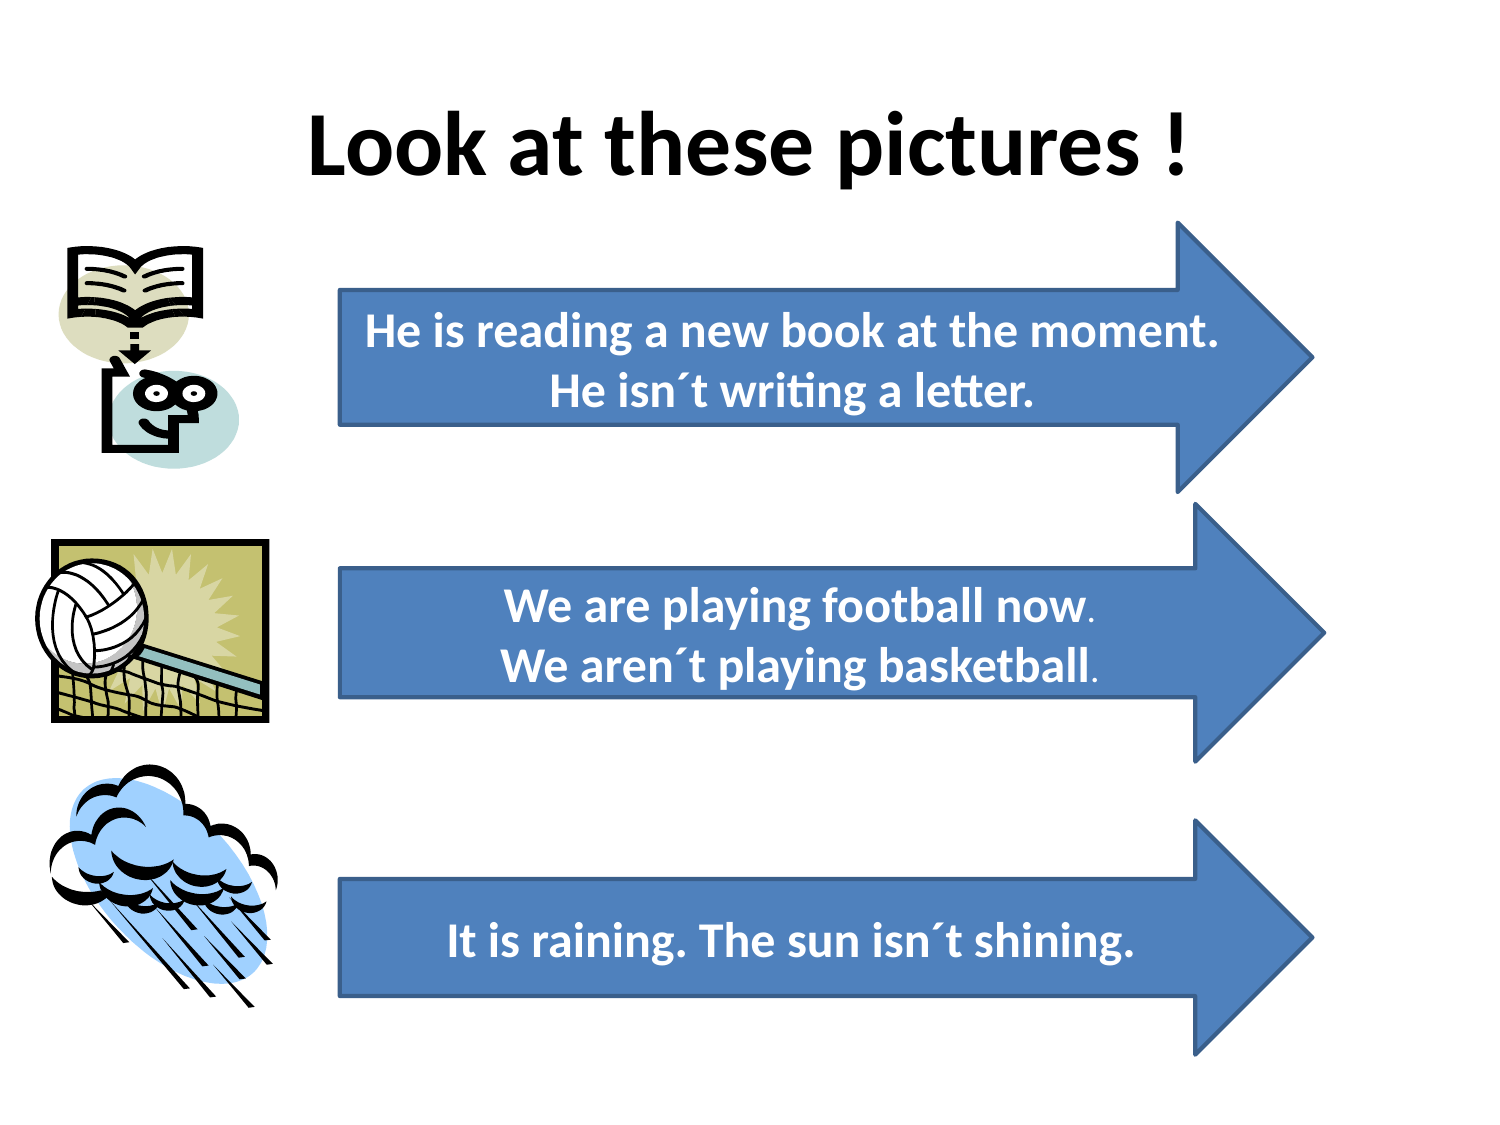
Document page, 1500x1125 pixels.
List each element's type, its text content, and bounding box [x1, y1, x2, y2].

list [58, 245, 240, 469]
text_box It is raining. The sun isn´t shining. [337, 818, 1315, 1057]
picture [48, 763, 282, 1008]
picture [34, 538, 270, 724]
text_box We are playing football now. We aren´t playing basketball. [337, 501, 1327, 764]
title Look at these pictures ! [75, 45, 1425, 233]
text_box He is reading a new book at the moment. He isn´t writing a letter. [337, 220, 1315, 495]
